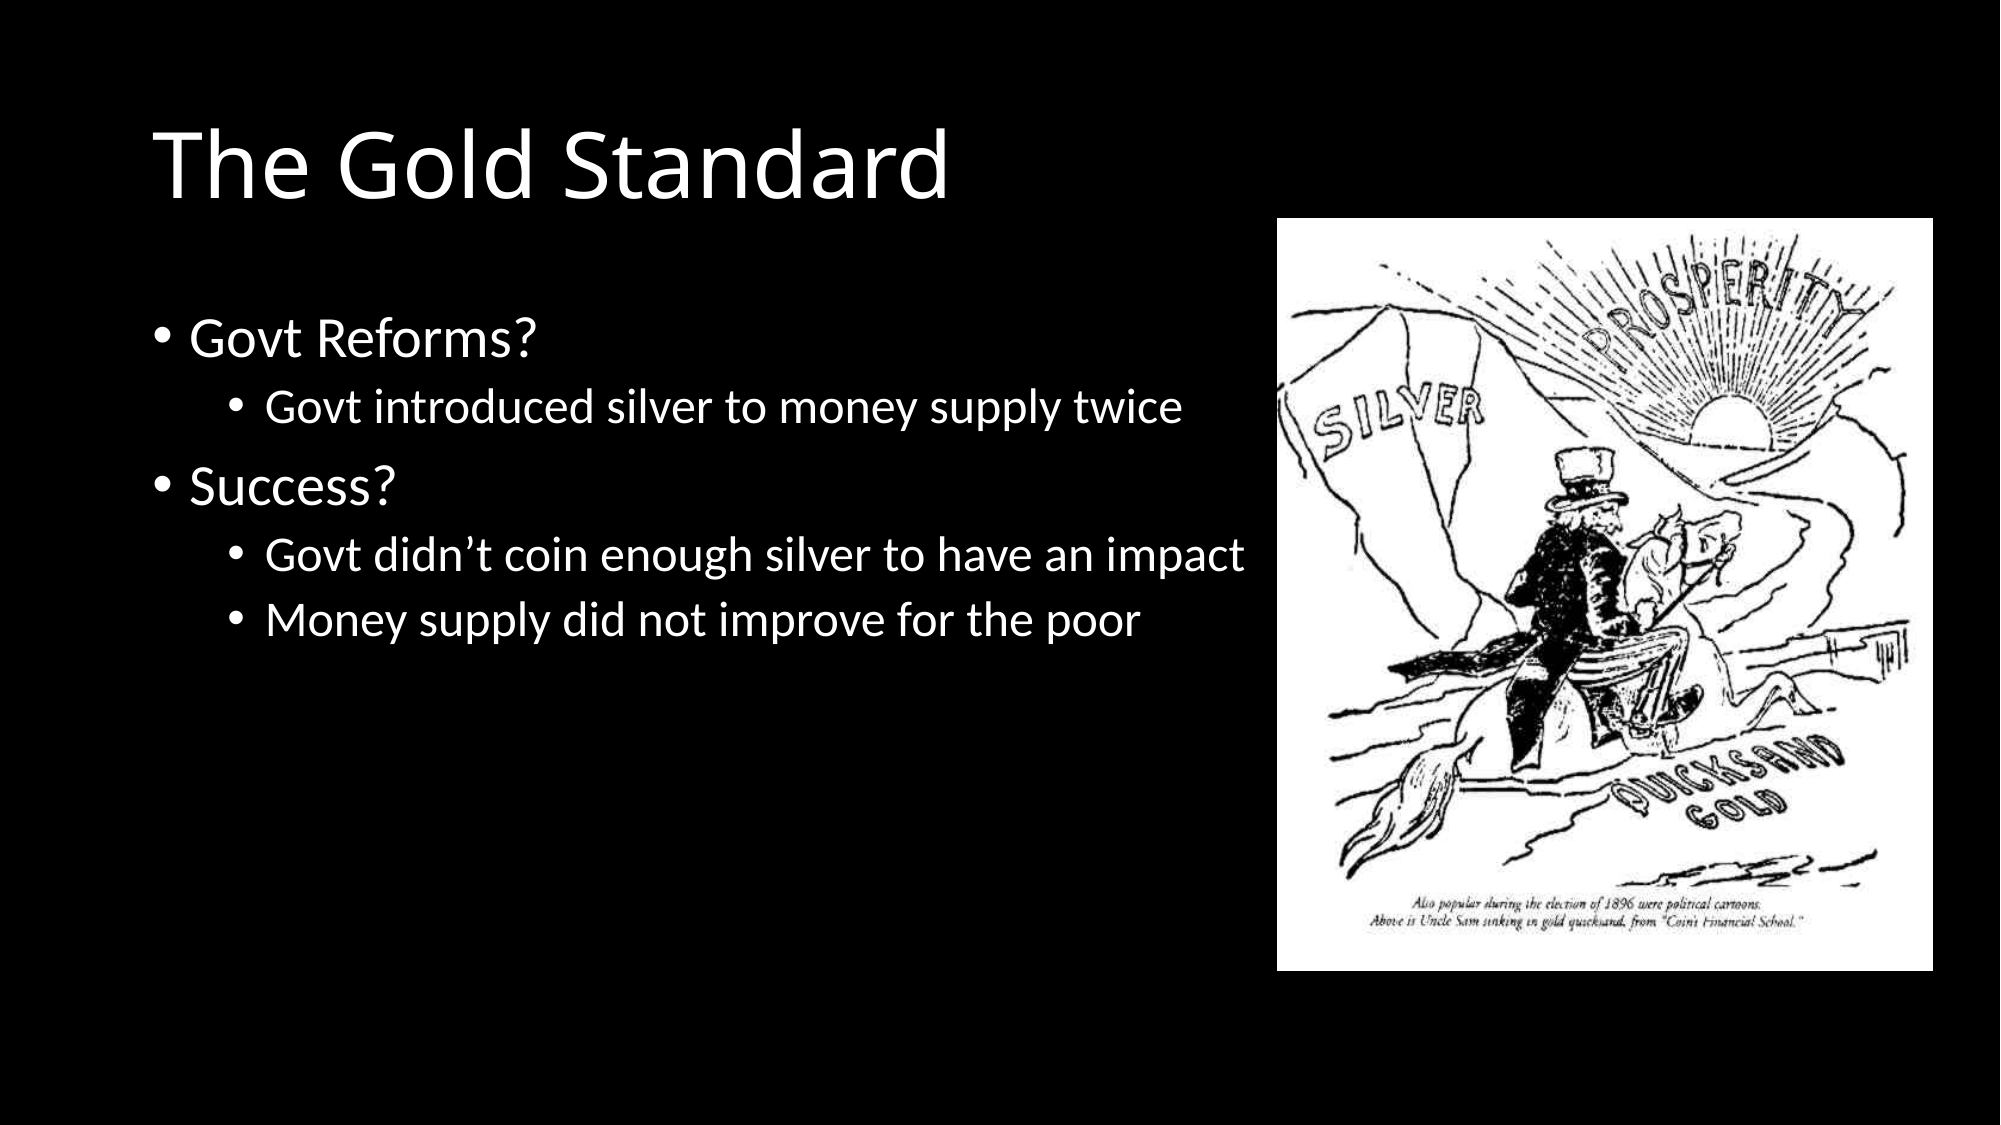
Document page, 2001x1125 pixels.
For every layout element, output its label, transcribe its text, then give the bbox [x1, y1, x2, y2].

list Govt Reforms? Govt introduced silver to money supply twice Success? Govt didn’t coin enough silver to have an impact Money supply did not improve for the poor [137, 299, 1863, 1014]
title The Gold Standard [137, 59, 1863, 278]
picture [1277, 218, 1933, 971]
